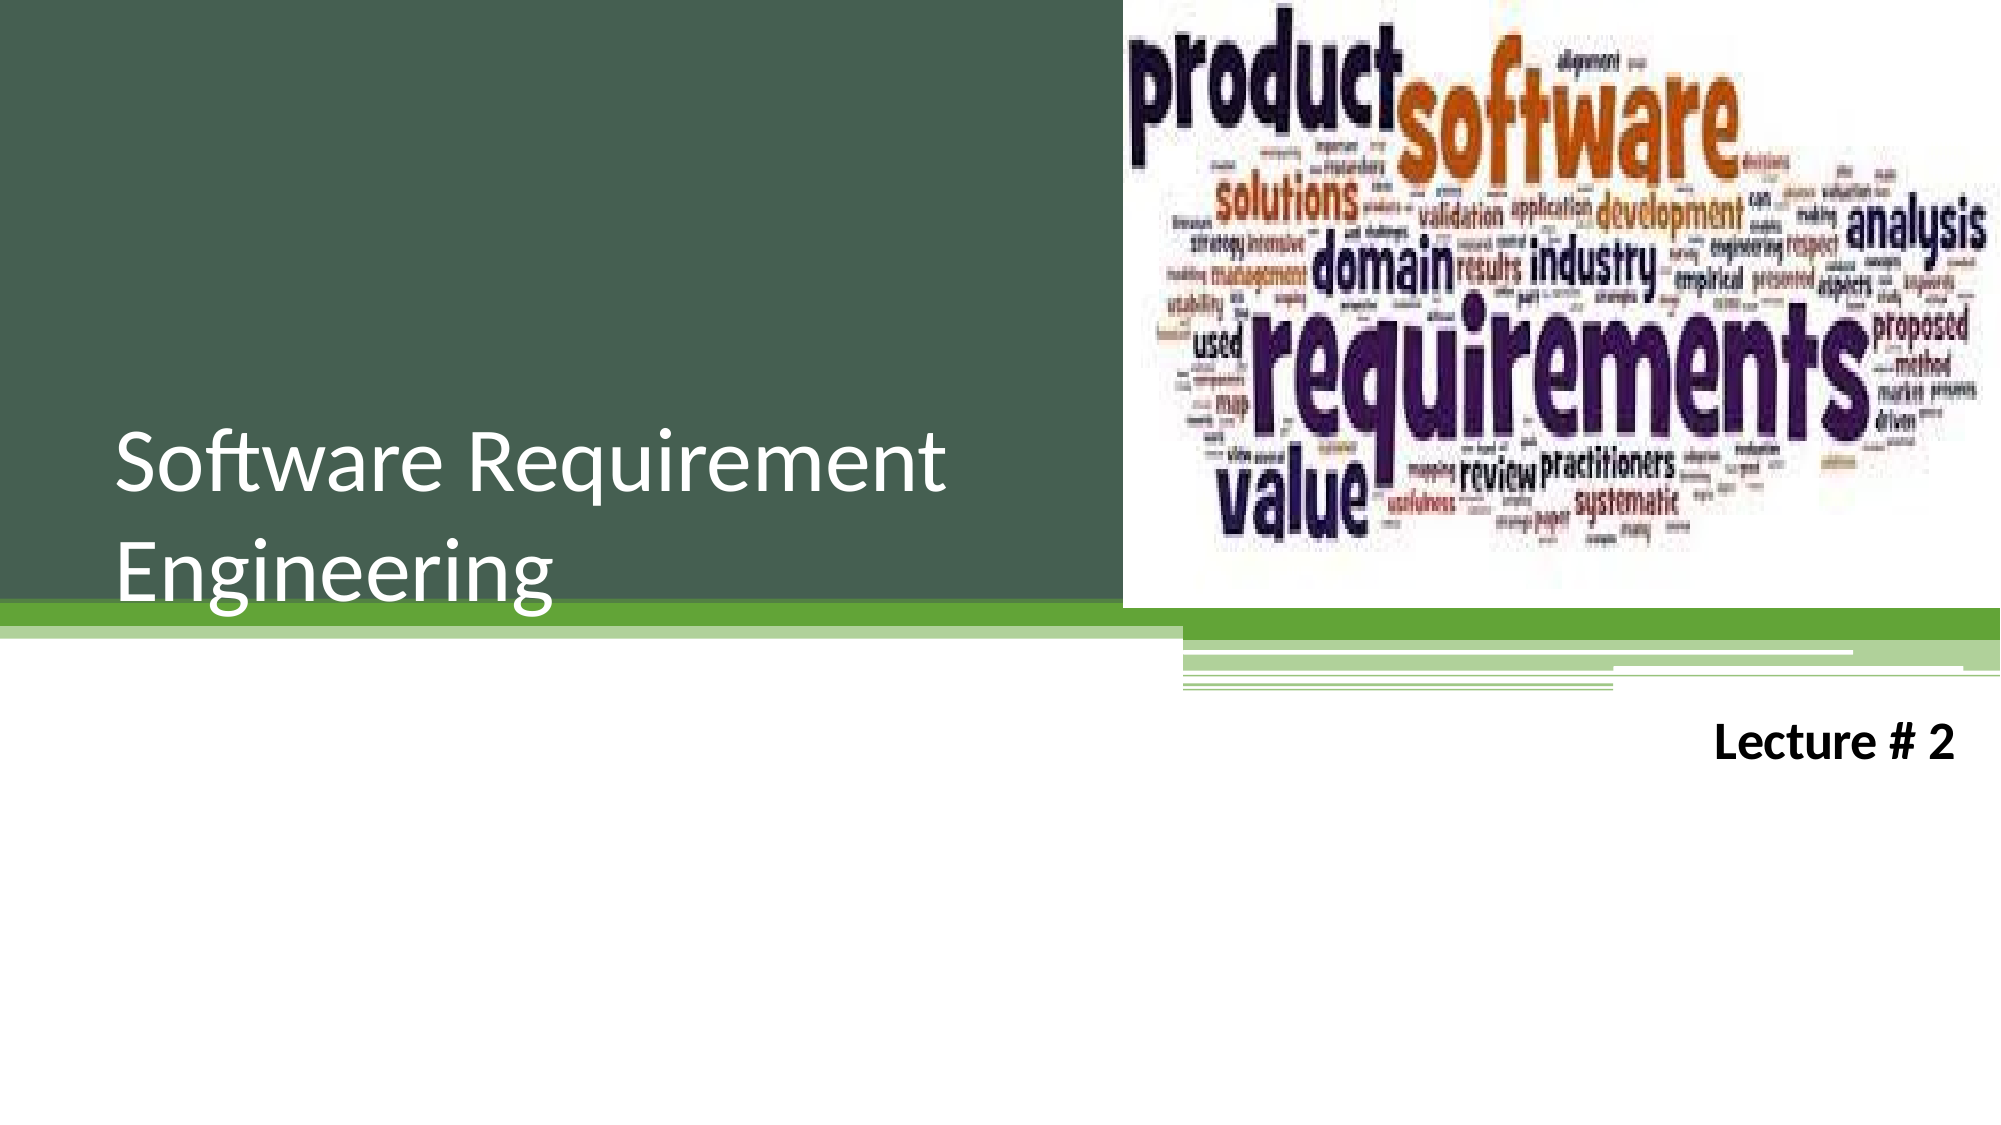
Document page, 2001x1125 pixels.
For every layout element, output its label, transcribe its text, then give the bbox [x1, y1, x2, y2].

text_box Lecture # 2 [1712, 702, 1974, 770]
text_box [0, 0, 2000, 639]
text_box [0, 648, 2000, 691]
